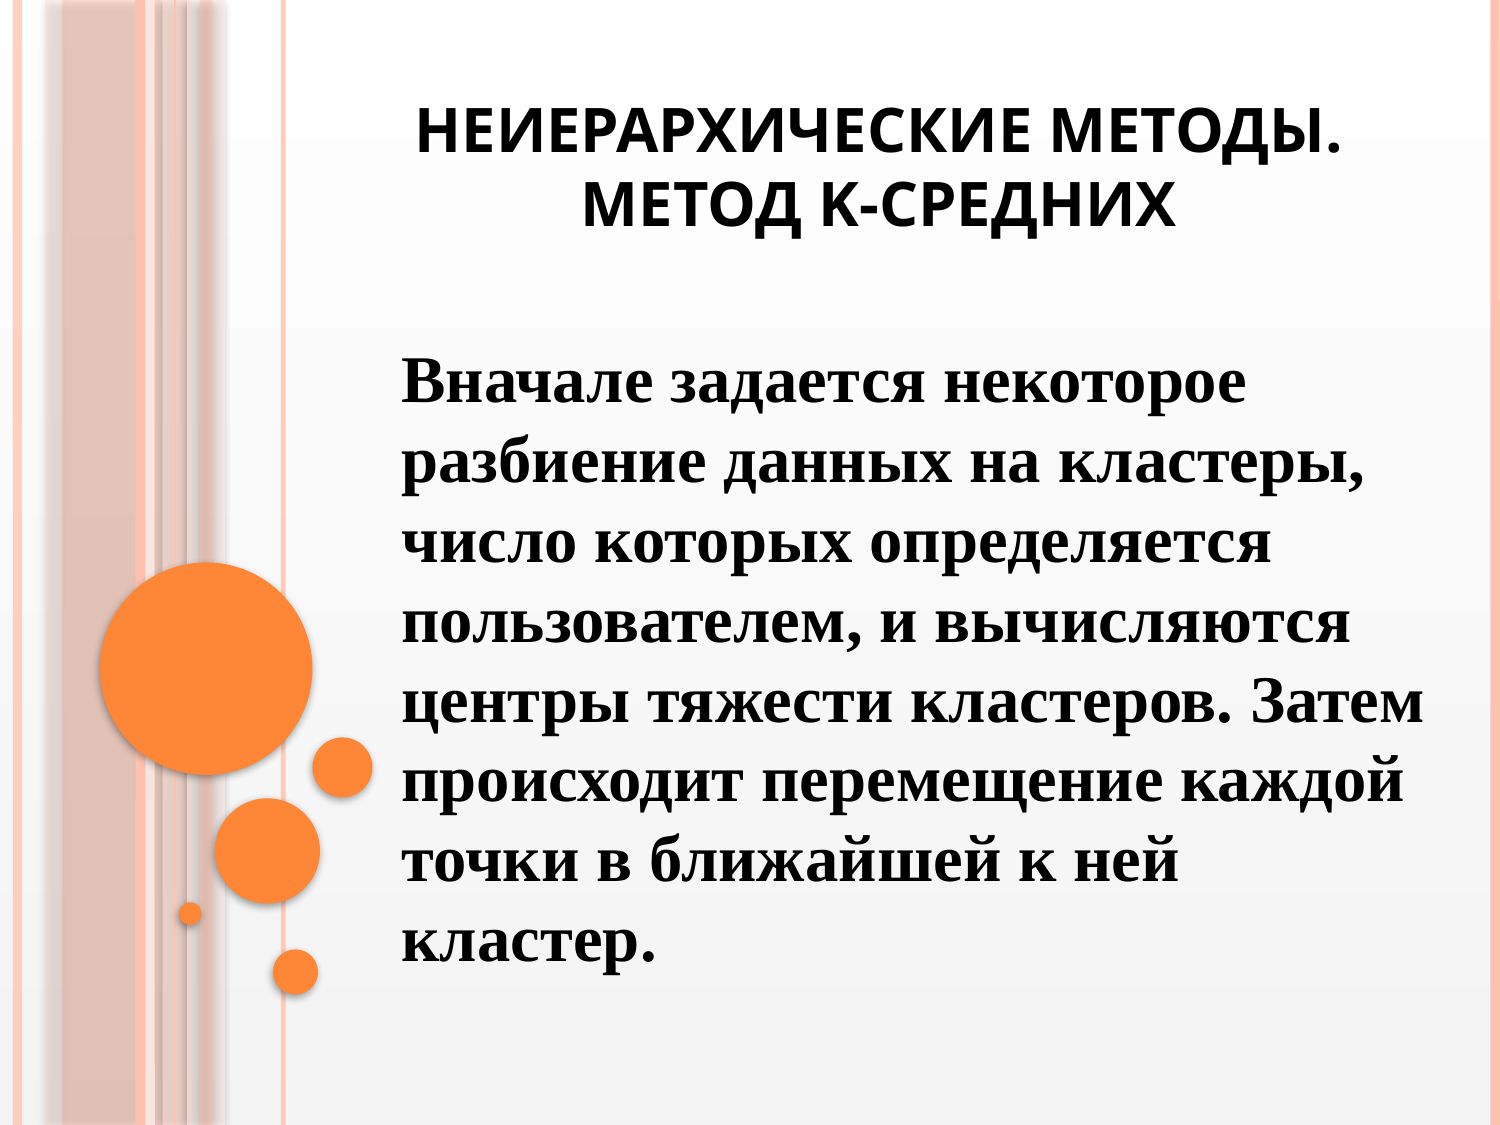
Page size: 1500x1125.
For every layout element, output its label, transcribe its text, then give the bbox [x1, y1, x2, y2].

title Неиерархические методы. Метод k-средних [316, 82, 1442, 247]
subtitle Вначале задается некоторое разбиение данных на кластеры, число которых определяется пользователем, и вычисляются центры тяжести кластеров. Затем происходит перемещение каждой точки в ближайшей к ней кластер. [386, 328, 1442, 1032]
